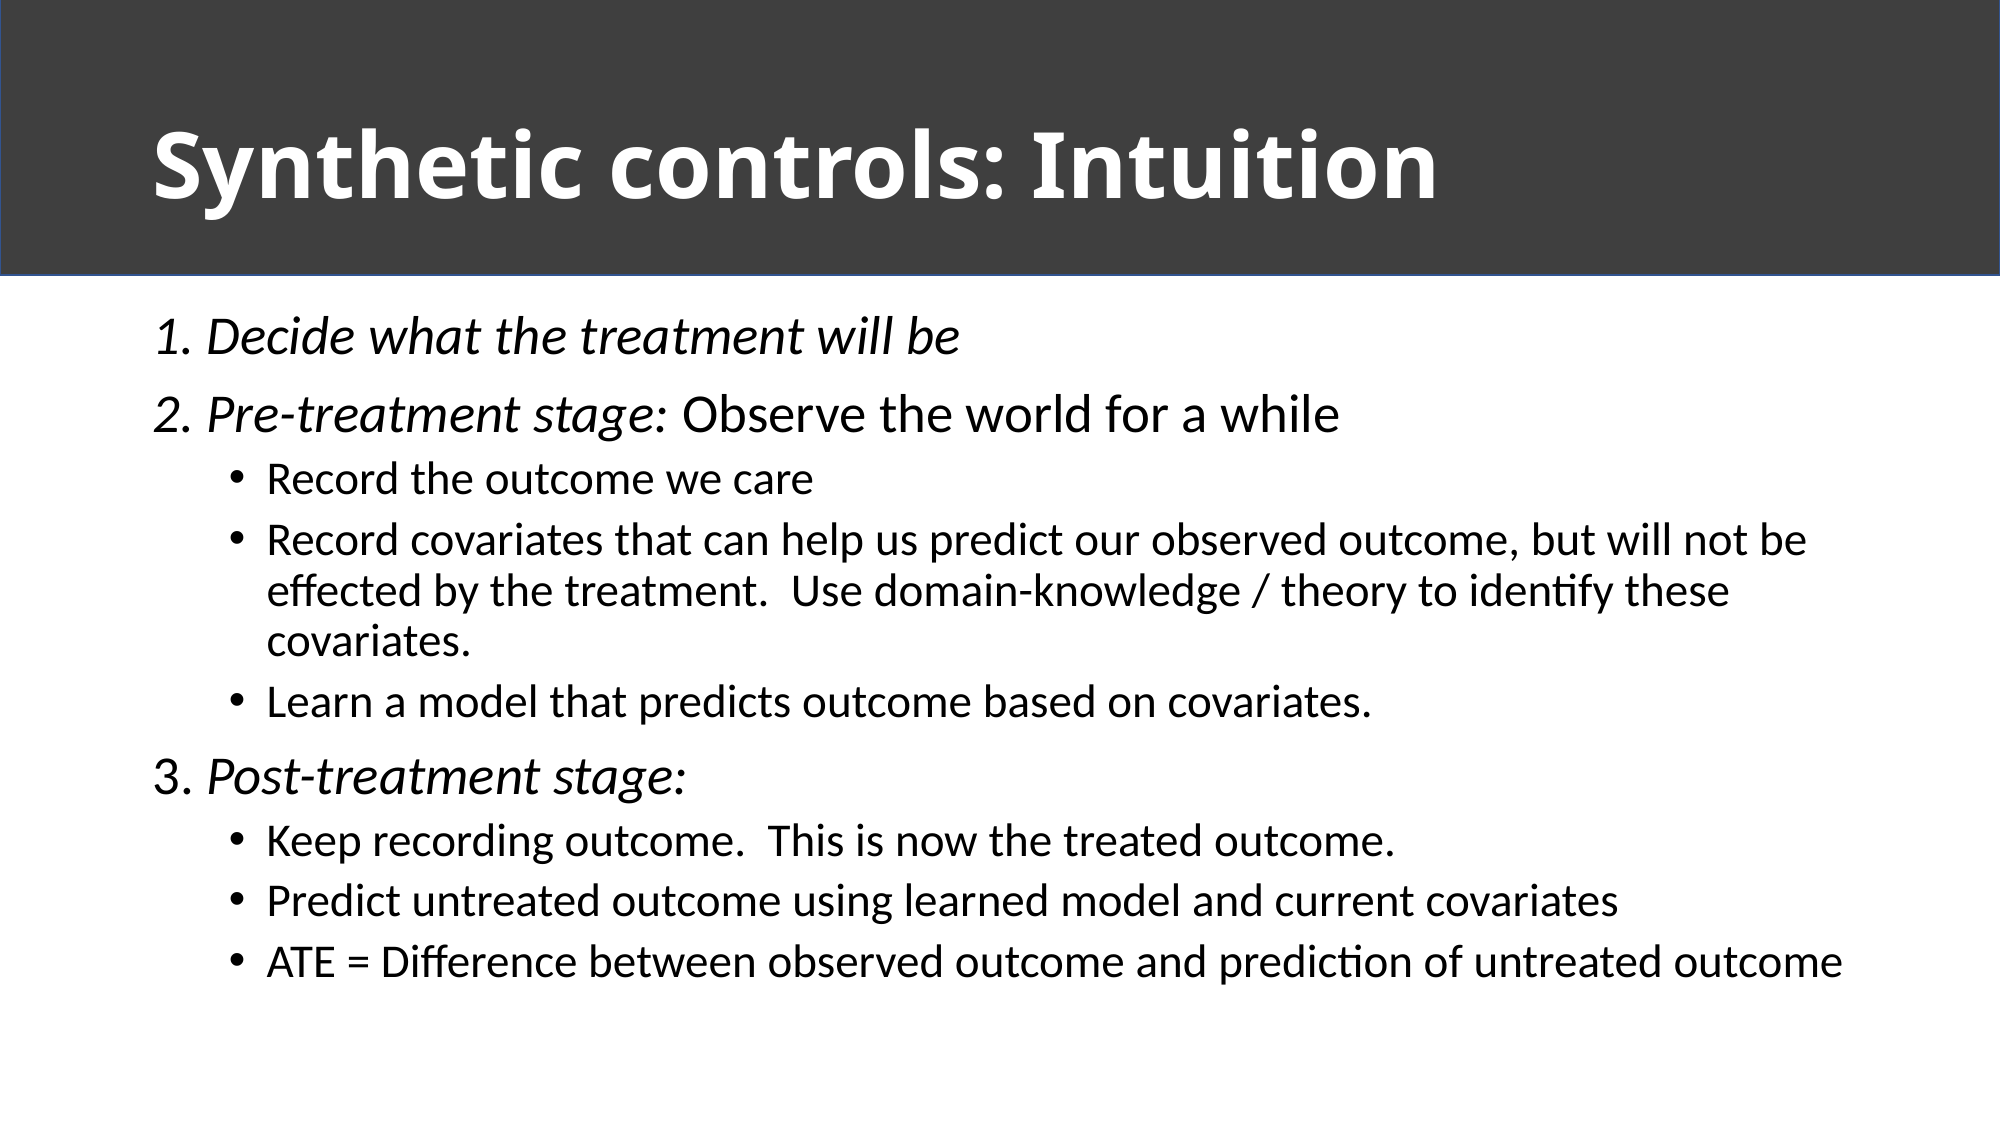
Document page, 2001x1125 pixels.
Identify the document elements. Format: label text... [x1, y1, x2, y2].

title Synthetic controls: Intuition [137, 59, 1863, 278]
text_box [0, 0, 2000, 276]
list 1. Decide what the treatment will be 2. Pre-treatment stage: Observe the world for a while Record the outcome we care Record covariates that can help us predict our observed outcome, but will not be effected by the treatment. Use domain-knowledge / theory to identify these covariates. Learn a model that predicts outcome based on covariates. 3. Post-treatment stage: Keep recording outcome. This is now the treated outcome. Predict untreated outcome using learned model and current covariates ATE = Difference between observed outcome and prediction of untreated outcome [137, 299, 1863, 1014]
